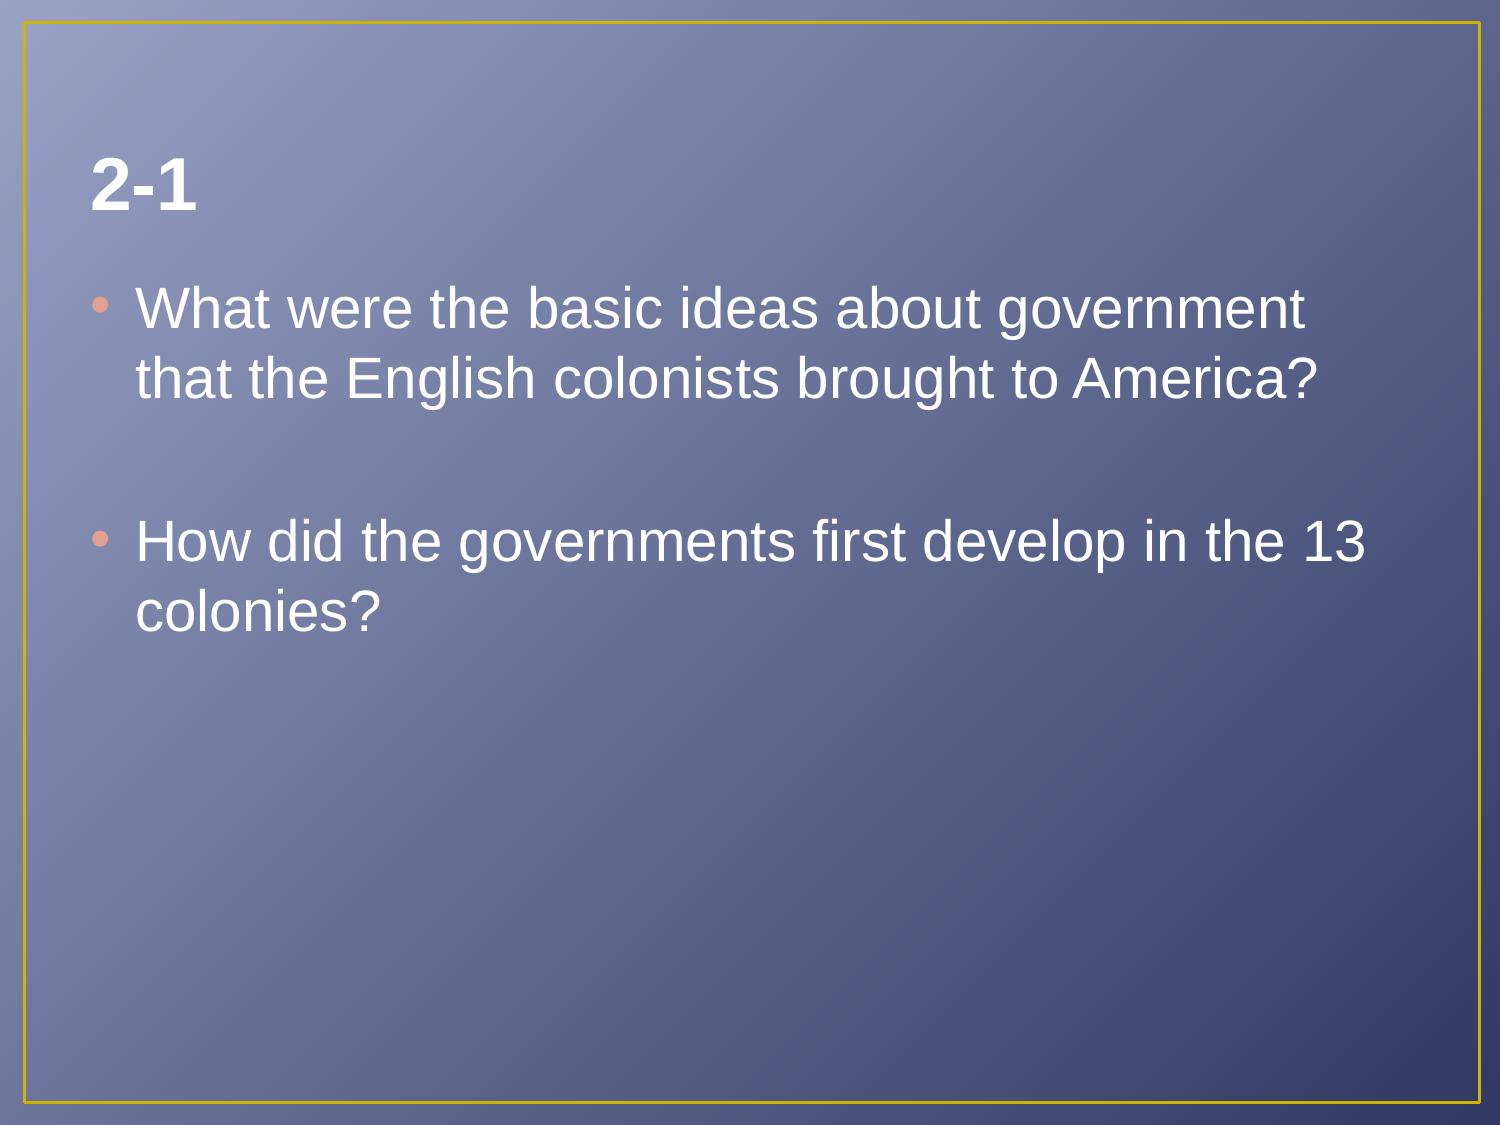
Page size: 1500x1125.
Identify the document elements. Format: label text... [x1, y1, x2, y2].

list What were the basic ideas about government that the English colonists brought to America? How did the governments first develop in the 13 colonies? [75, 262, 1425, 1005]
title 2-1 [75, 45, 1425, 233]
